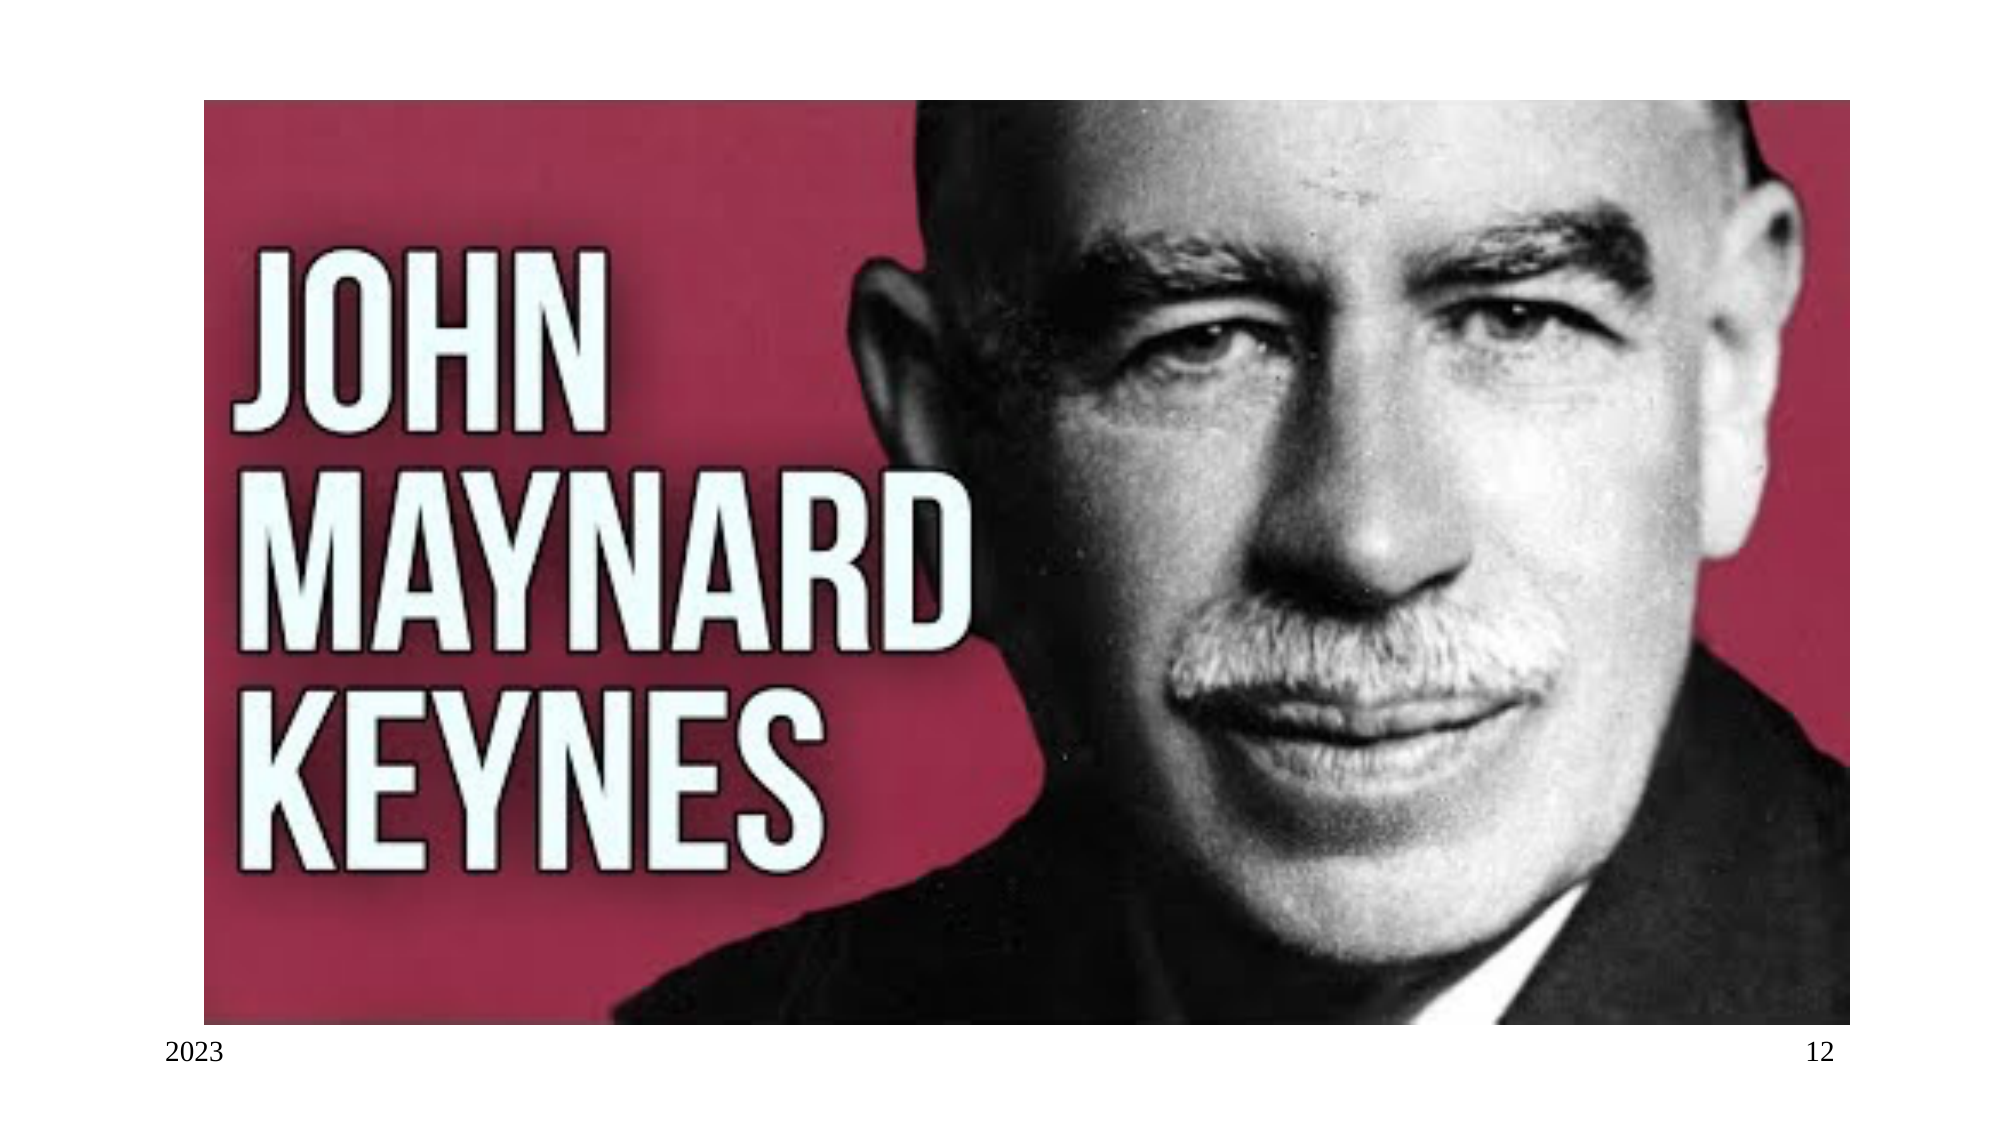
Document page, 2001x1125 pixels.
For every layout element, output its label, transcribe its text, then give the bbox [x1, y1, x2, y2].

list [203, 99, 1851, 1026]
slide_number 12 [1433, 1033, 1850, 1100]
slide_number 2023 [150, 1025, 567, 1100]
